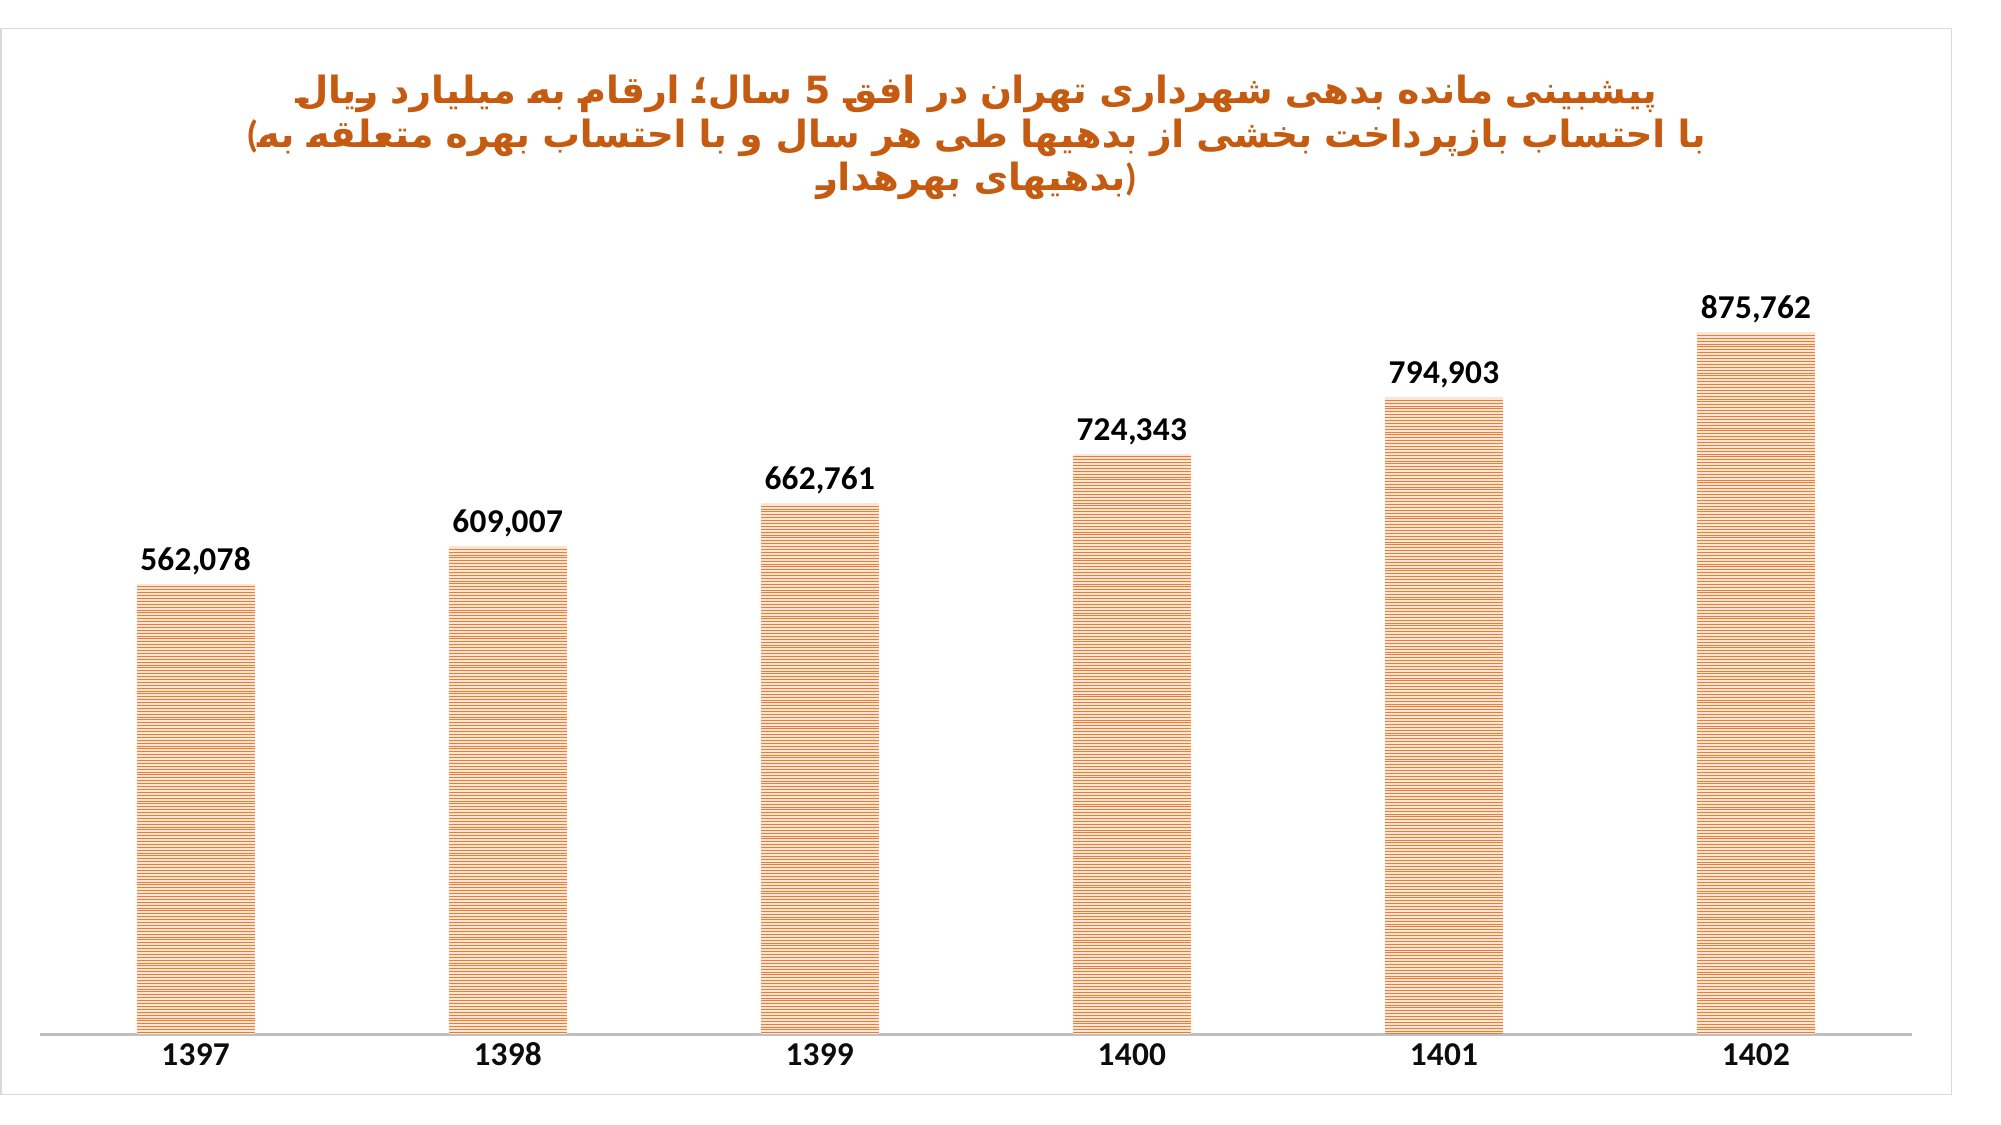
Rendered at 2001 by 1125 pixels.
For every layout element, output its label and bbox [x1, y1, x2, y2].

chart [0, 27, 1953, 1096]
